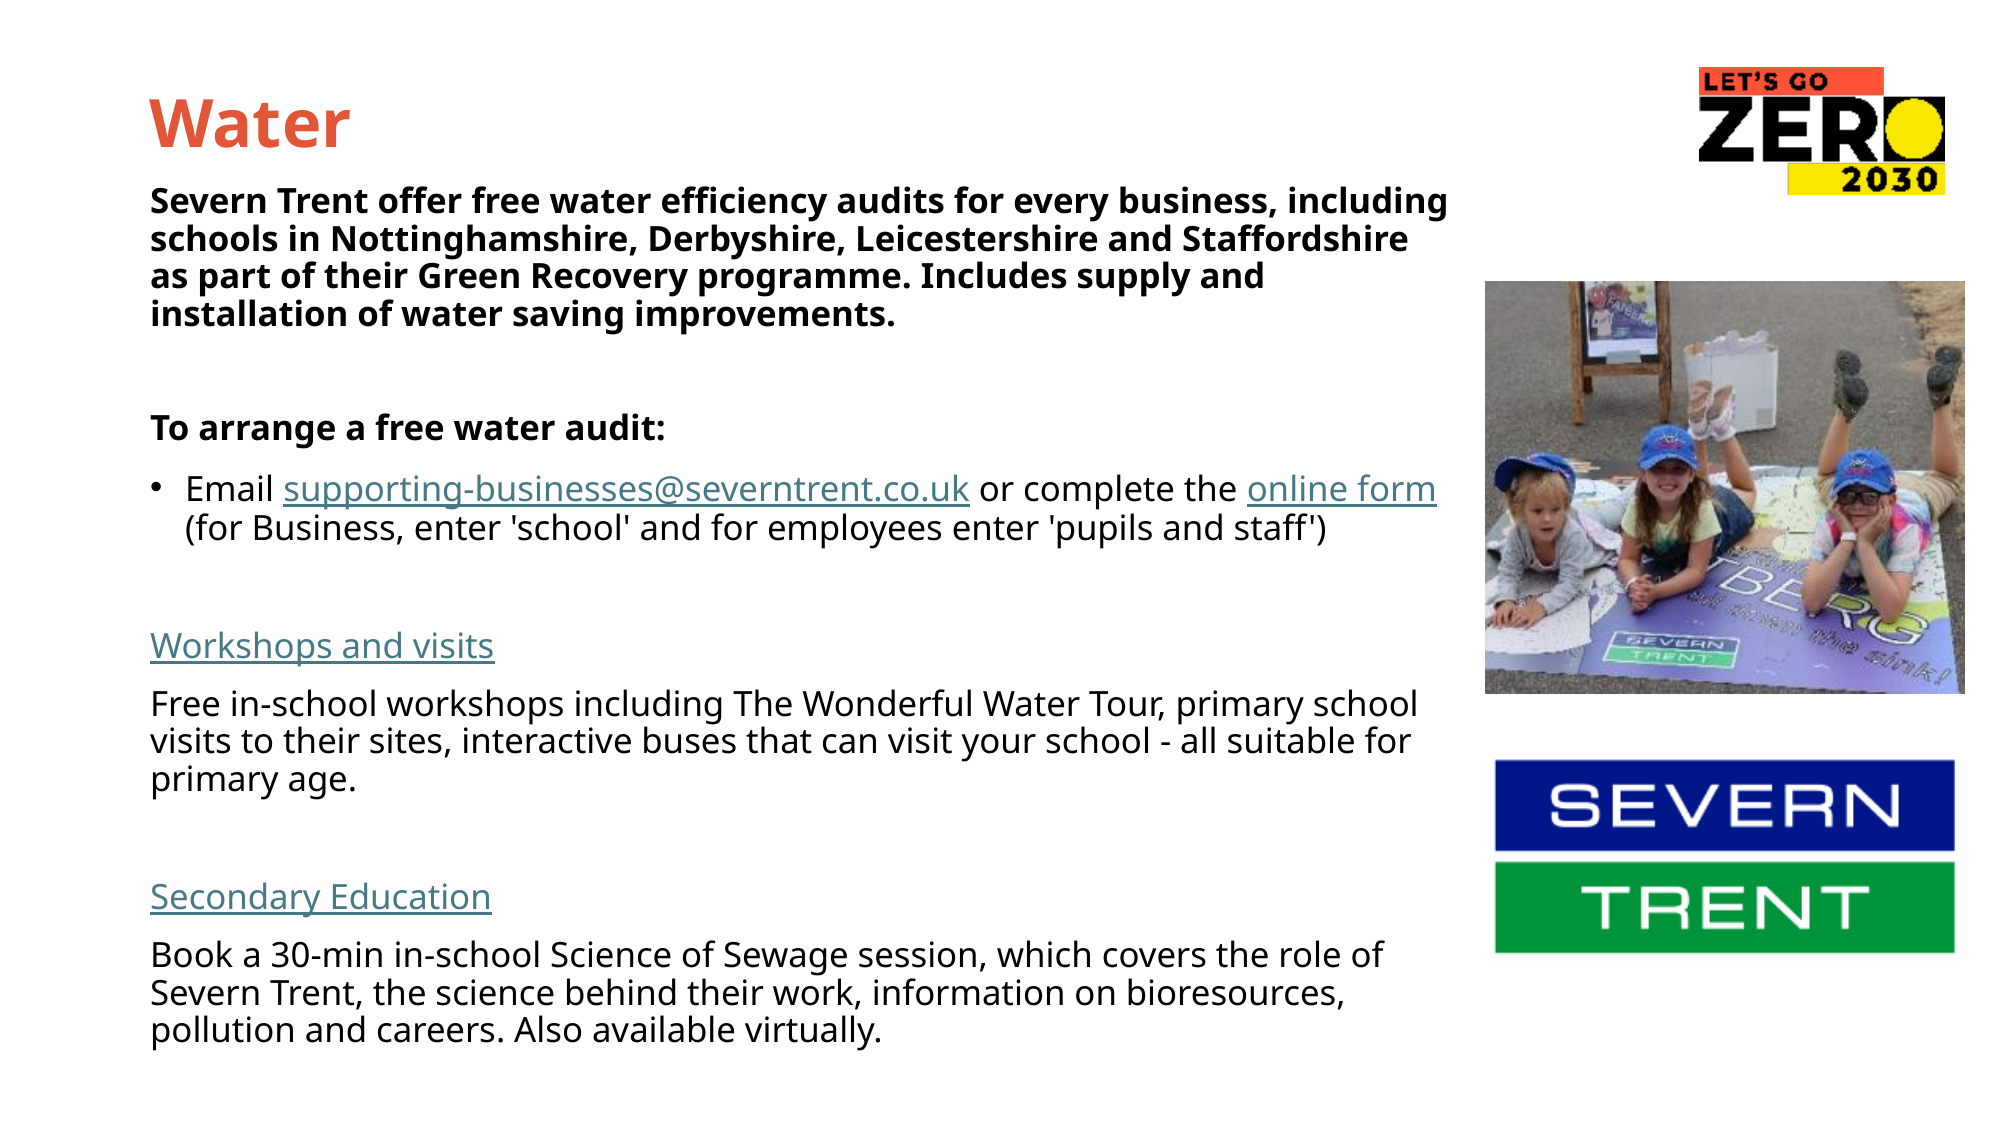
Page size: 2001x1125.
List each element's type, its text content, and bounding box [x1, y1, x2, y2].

picture [1484, 280, 1966, 694]
text_box Severn Trent offer free water efficiency audits for every business, including schools in Nottinghamshire, Derbyshire, Leicestershire and Staffordshire as part of their Green Recovery programme. Includes supply and installation of water saving improvements. To arrange a free water audit: Email supporting-businesses@severntrent.co.uk or complete the online form (for Business, enter 'school' and for employees enter 'pupils and staff') Workshops and visits Free in-school workshops including The Wonderful Water Tour, primary school visits to their sites, interactive buses that can visit your school - all suitable for primary age. Secondary Education Book a 30-min in-school Science of Sewage session, which covers the role of Severn Trent, the science behind their work, information on bioresources, pollution and careers. Also available virtually. [134, 175, 1469, 1086]
picture [1484, 749, 1966, 965]
picture [1699, 66, 1945, 196]
text_box Water [134, 67, 1325, 168]
